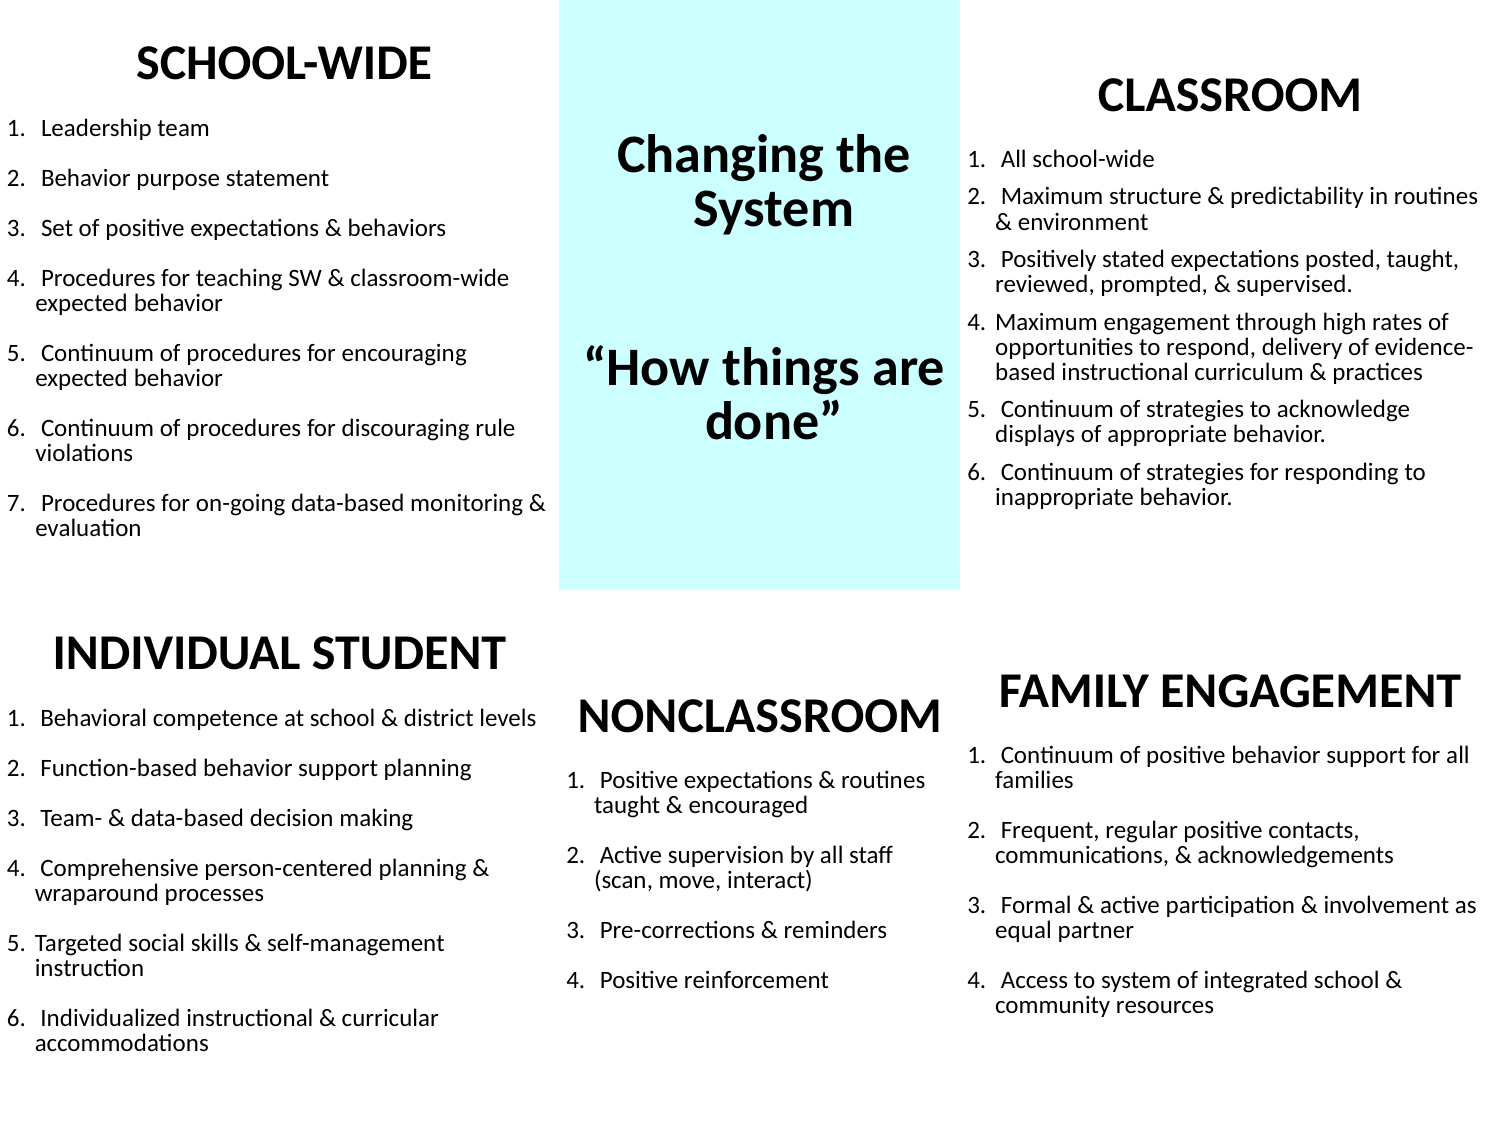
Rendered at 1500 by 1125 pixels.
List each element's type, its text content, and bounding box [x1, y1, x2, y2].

table_cell NONCLASSROOM Positive expectations & routines taught & encouraged Active supervision by all staff (scan, move, interact) Pre-corrections & reminders Positive reinforcement [559, 590, 960, 1100]
table_header Changing the System “How things are done” [559, 0, 960, 590]
table_cell FAMILY ENGAGEMENT Continuum of positive behavior support for all families Frequent, regular positive contacts, communications, & acknowledgements Formal & active participation & involvement as equal partner Access to system of integrated school & community resources [960, 590, 1500, 1100]
table_header CLASSROOM All school-wide Maximum structure & predictability in routines & environment Positively stated expectations posted, taught, reviewed, prompted, & supervised. Maximum engagement through high rates of opportunities to respond, delivery of evidence-based instructional curriculum & practices Continuum of strategies to acknowledge displays of appropriate behavior. Continuum of strategies for responding to inappropriate behavior. [960, 0, 1500, 590]
table_cell INDIVIDUAL STUDENT Behavioral competence at school & district levels Function-based behavior support planning Team- & data-based decision making Comprehensive person-centered planning & wraparound processes Targeted social skills & self-management instruction Individualized instructional & curricular accommodations [0, 590, 559, 1100]
table_header SCHOOL-WIDE Leadership team Behavior purpose statement Set of positive expectations & behaviors Procedures for teaching SW & classroom-wide expected behavior Continuum of procedures for encouraging expected behavior Continuum of procedures for discouraging rule violations Procedures for on-going data-based monitoring & evaluation [0, 0, 559, 590]
